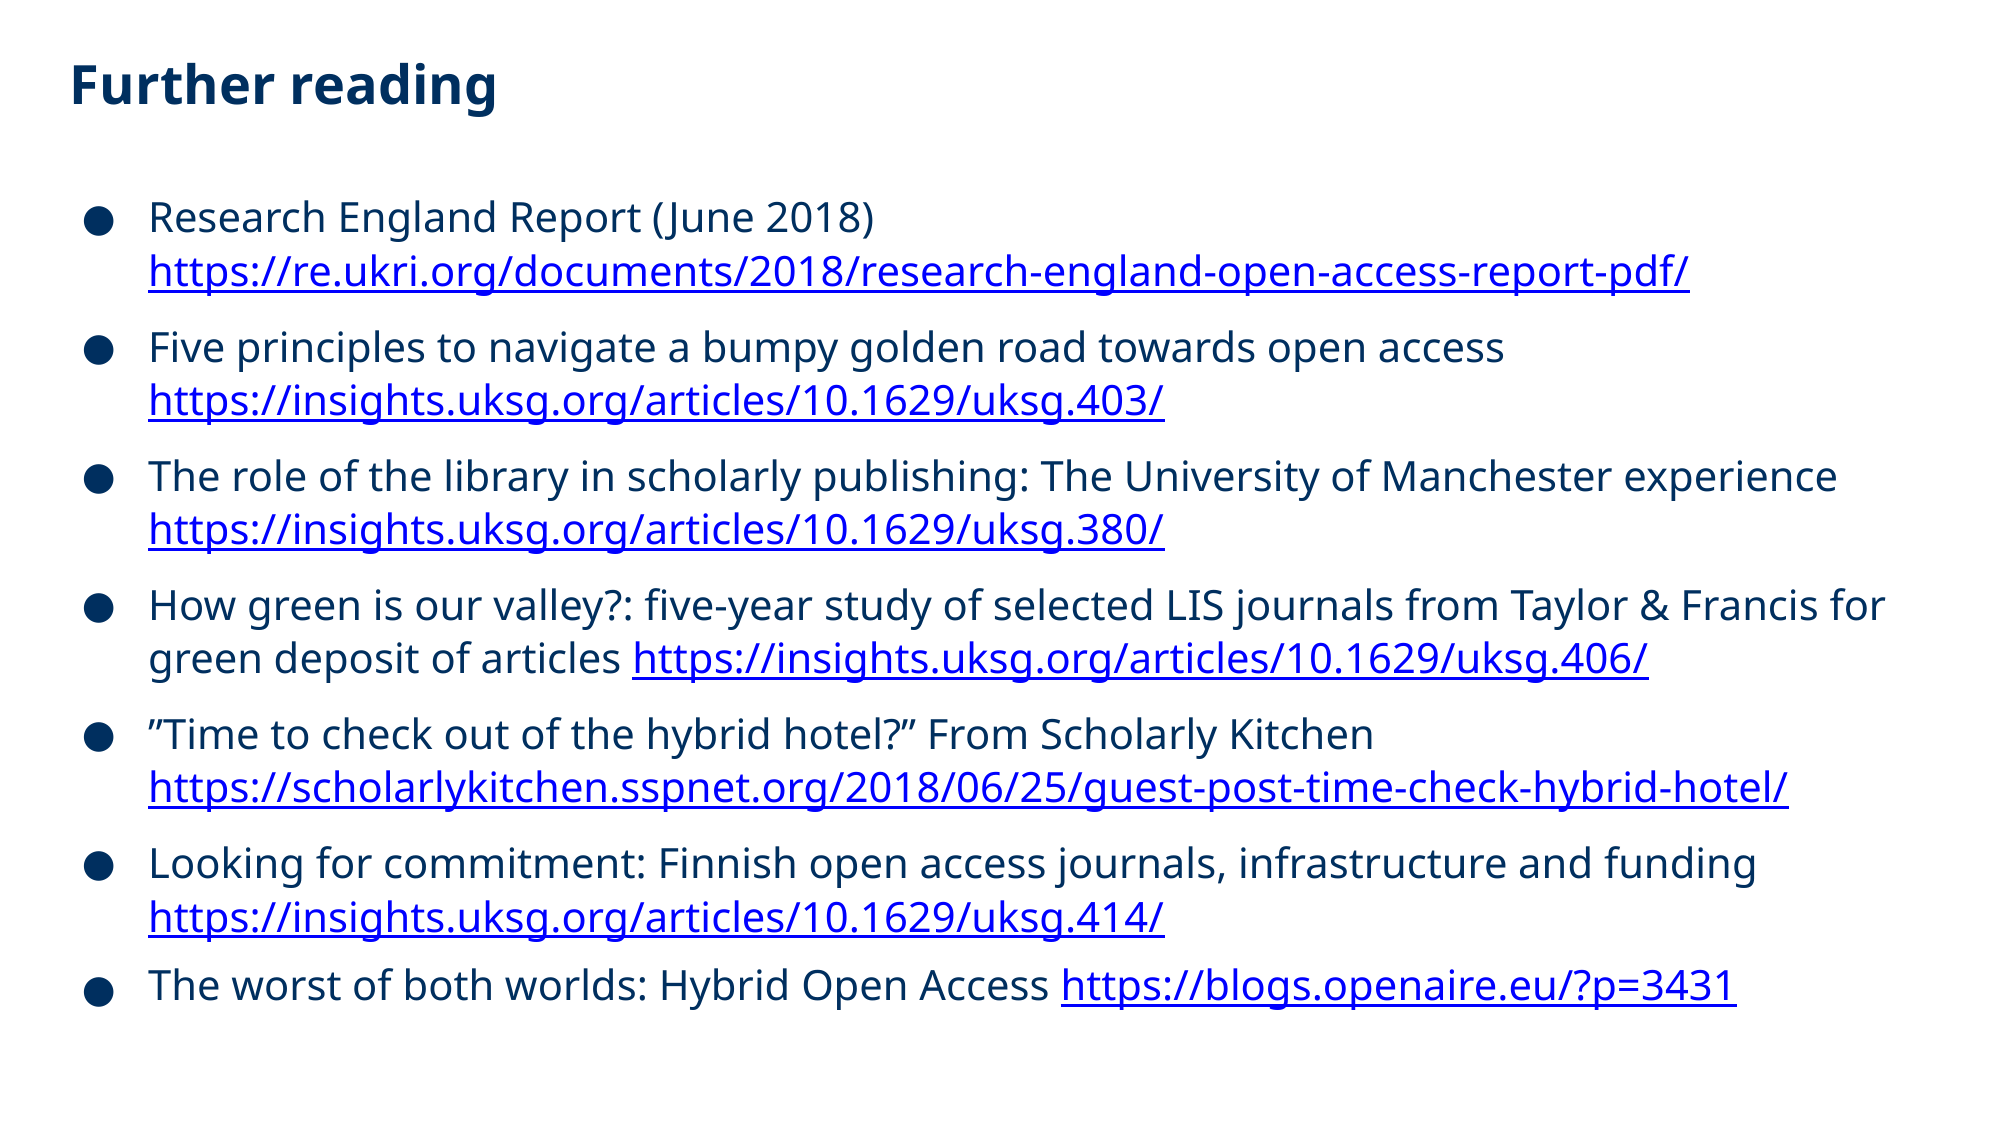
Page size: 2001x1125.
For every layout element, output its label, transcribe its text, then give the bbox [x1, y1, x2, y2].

list Research England Report (June 2018) https://re.ukri.org/documents/2018/research-england-open-access-report-pdf/ Five principles to navigate a bumpy golden road towards open access https://insights.uksg.org/articles/10.1629/uksg.403/ The role of the library in scholarly publishing: The University of Manchester experience https://insights.uksg.org/articles/10.1629/uksg.380/ How green is our valley?: five-year study of selected LIS journals from Taylor & Francis for green deposit of articles https://insights.uksg.org/articles/10.1629/uksg.406/ ”Time to check out of the hybrid hotel?” From Scholarly Kitchen https://scholarlykitchen.sspnet.org/2018/06/25/guest-post-time-check-hybrid-hotel/ Looking for commitment: Finnish open access journals, infrastructure and funding https://insights.uksg.org/articles/10.1629/uksg.414/ The worst of both worlds: Hybrid Open Access https://blogs.openaire.eu/?p=3431 [66, 173, 1945, 1083]
title Further reading [55, 42, 1554, 174]
